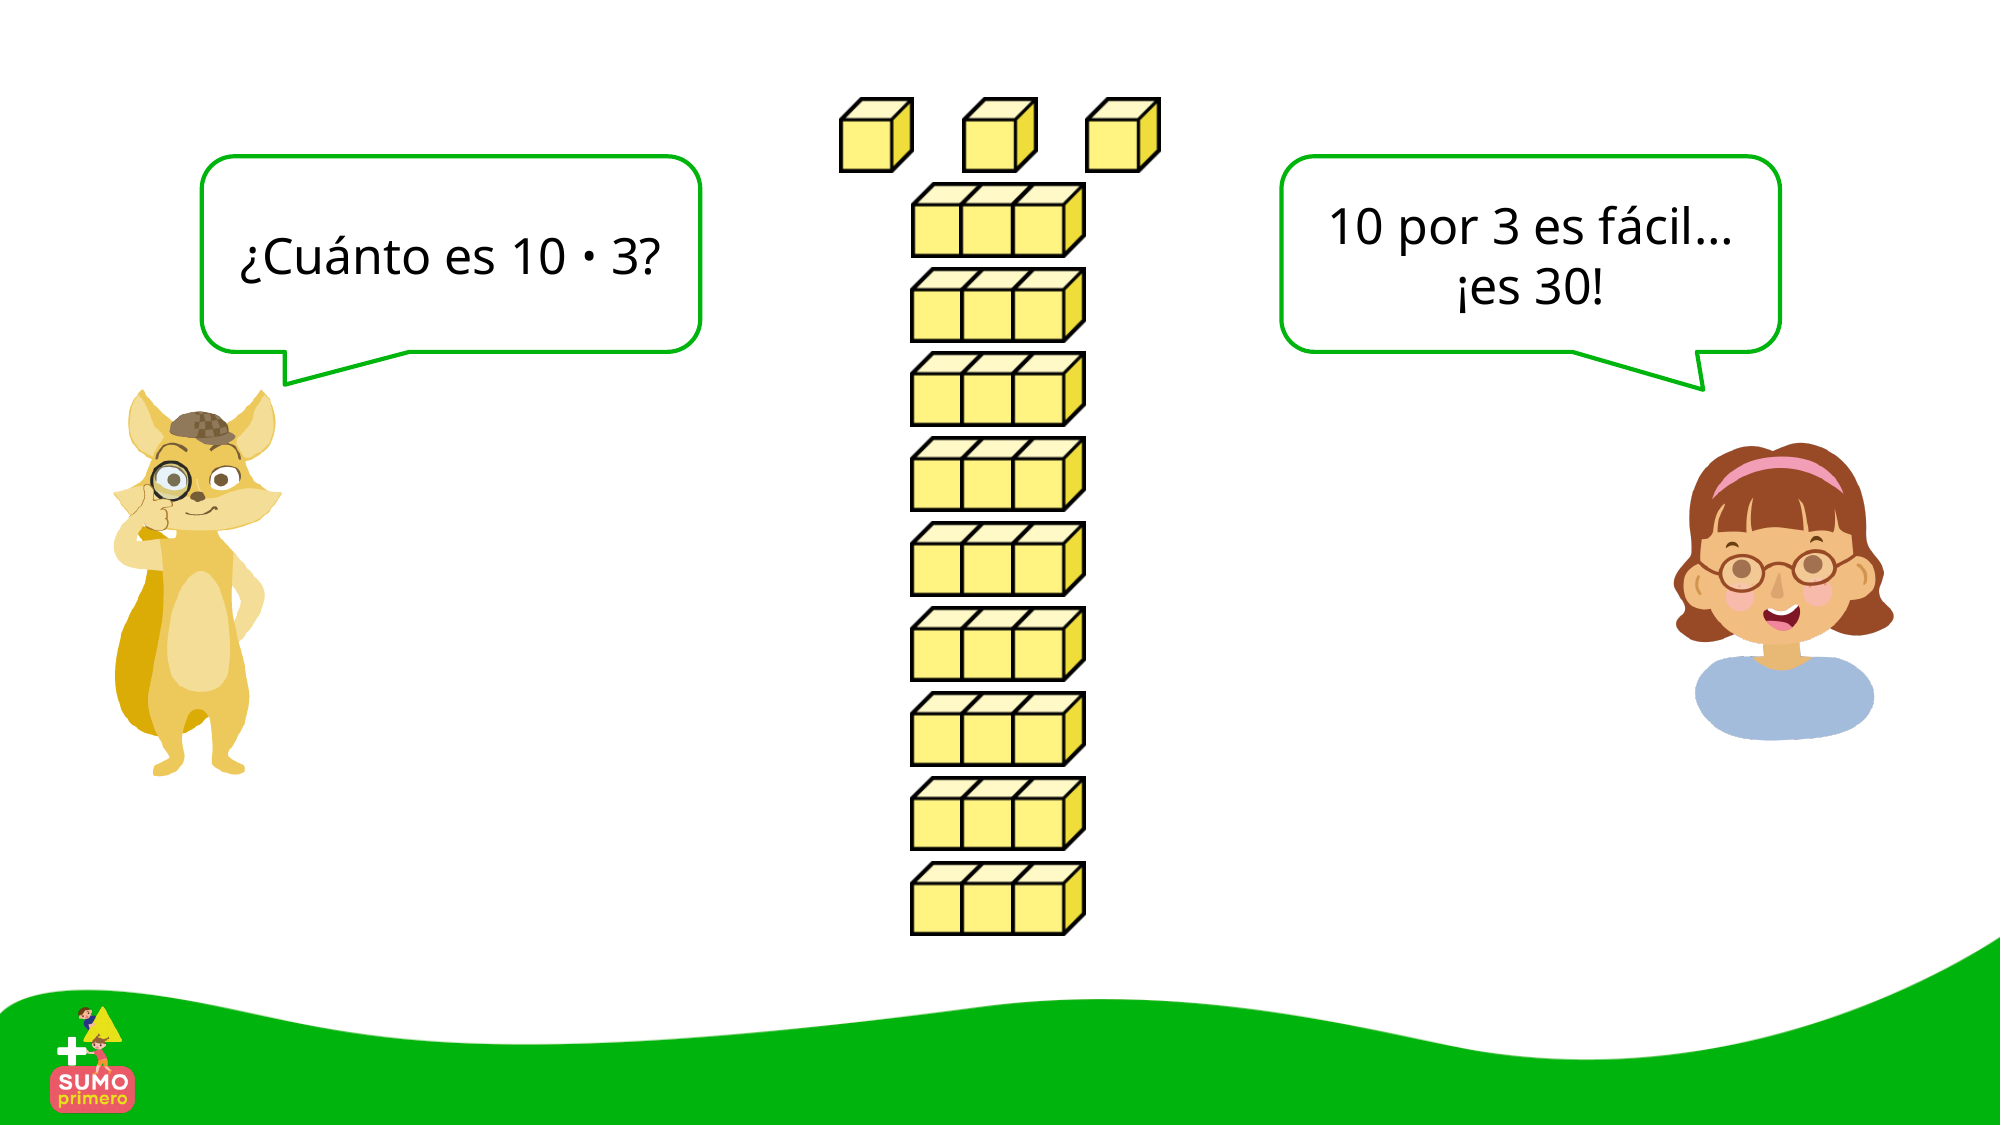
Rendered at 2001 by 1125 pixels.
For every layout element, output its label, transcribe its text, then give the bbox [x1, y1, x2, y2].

text_box 10 por 3 es fácil… ¡es 30! [1281, 156, 1780, 390]
picture [0, 69, 2000, 1125]
text_box ¿Cuánto es 10 ᛫ 3? [201, 156, 701, 382]
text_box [838, 97, 1162, 937]
